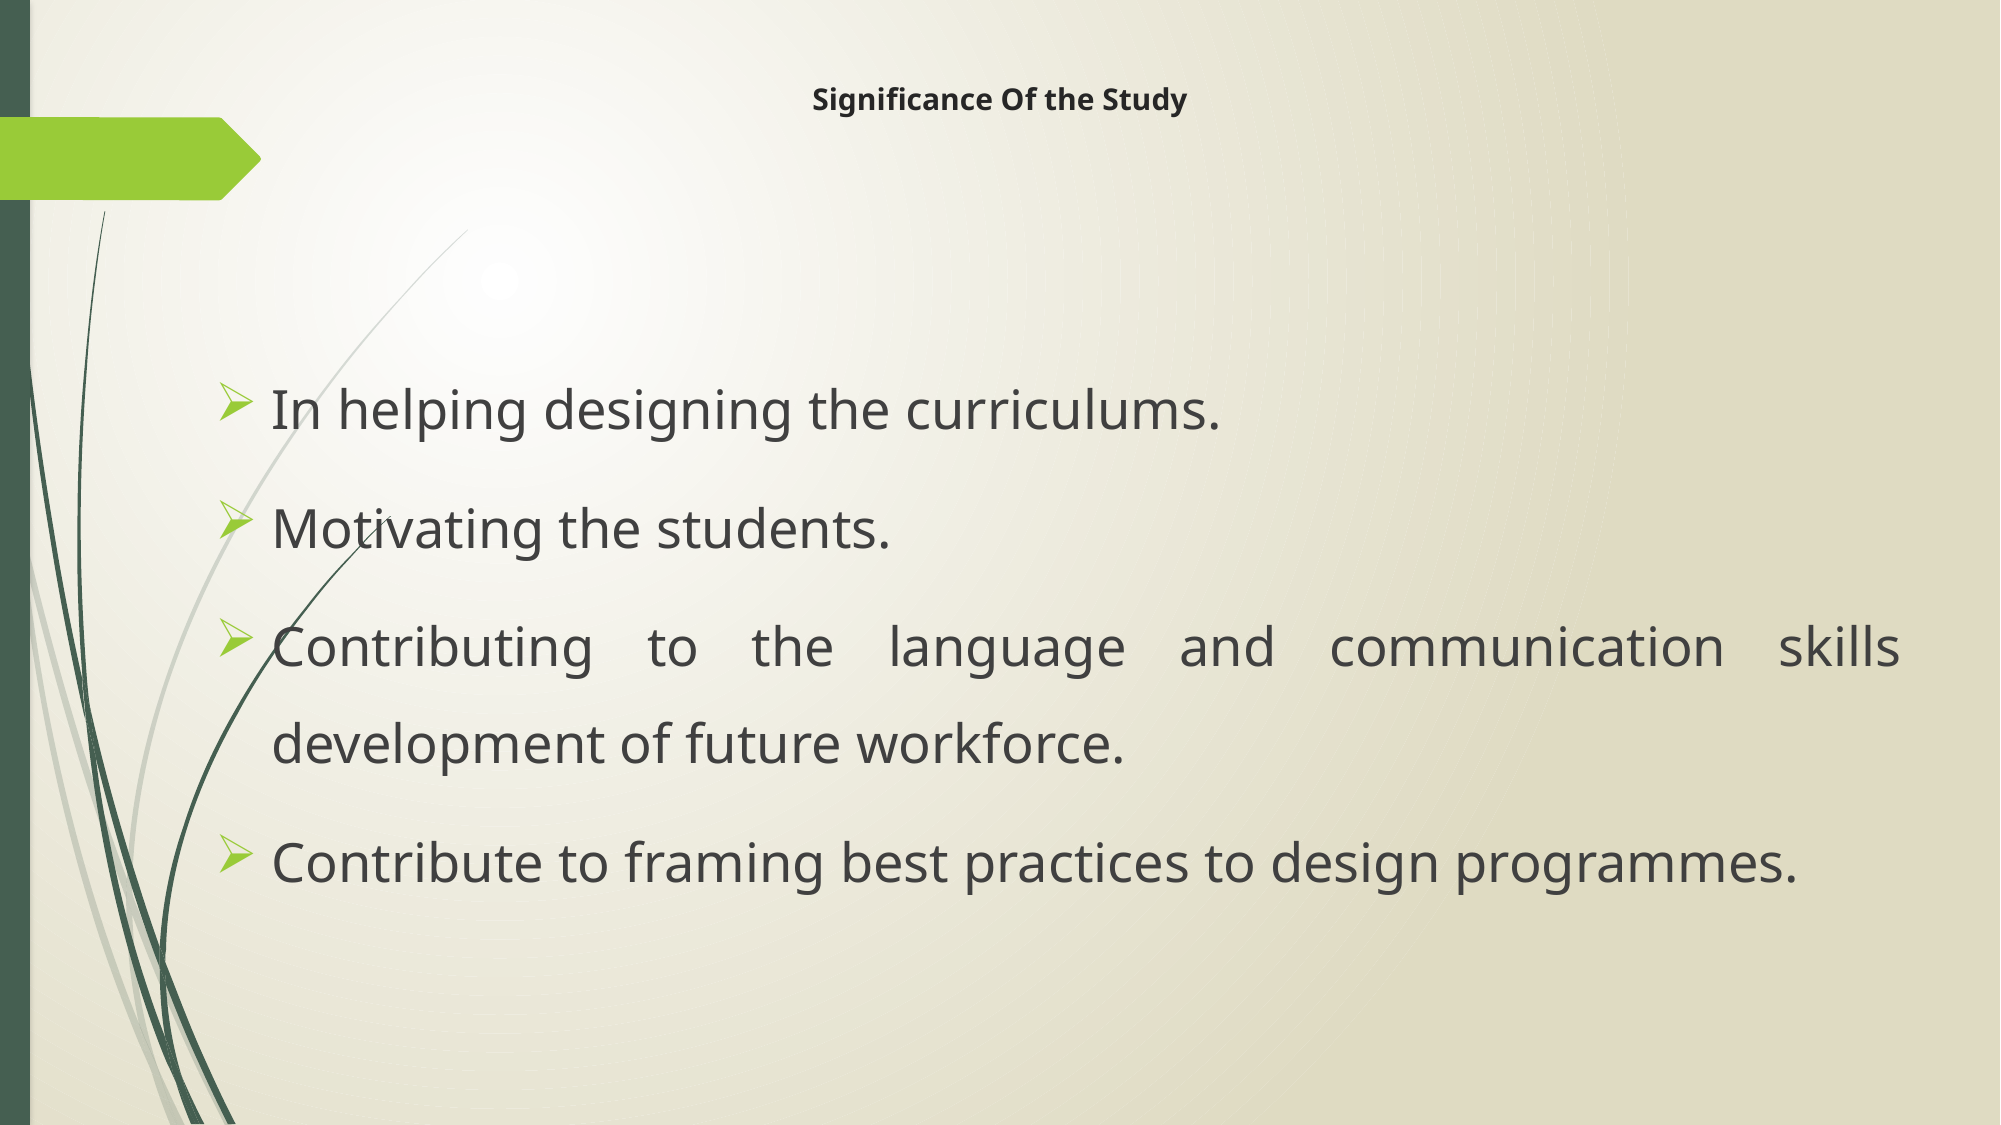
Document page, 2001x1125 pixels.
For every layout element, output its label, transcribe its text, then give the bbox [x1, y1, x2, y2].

title Significance Of the Study [262, 37, 1738, 225]
list In helping designing the curriculums. Motivating the students. Contributing to the language and communication skills development of future workforce. Contribute to framing best practices to design programmes. [200, 249, 1919, 1075]
